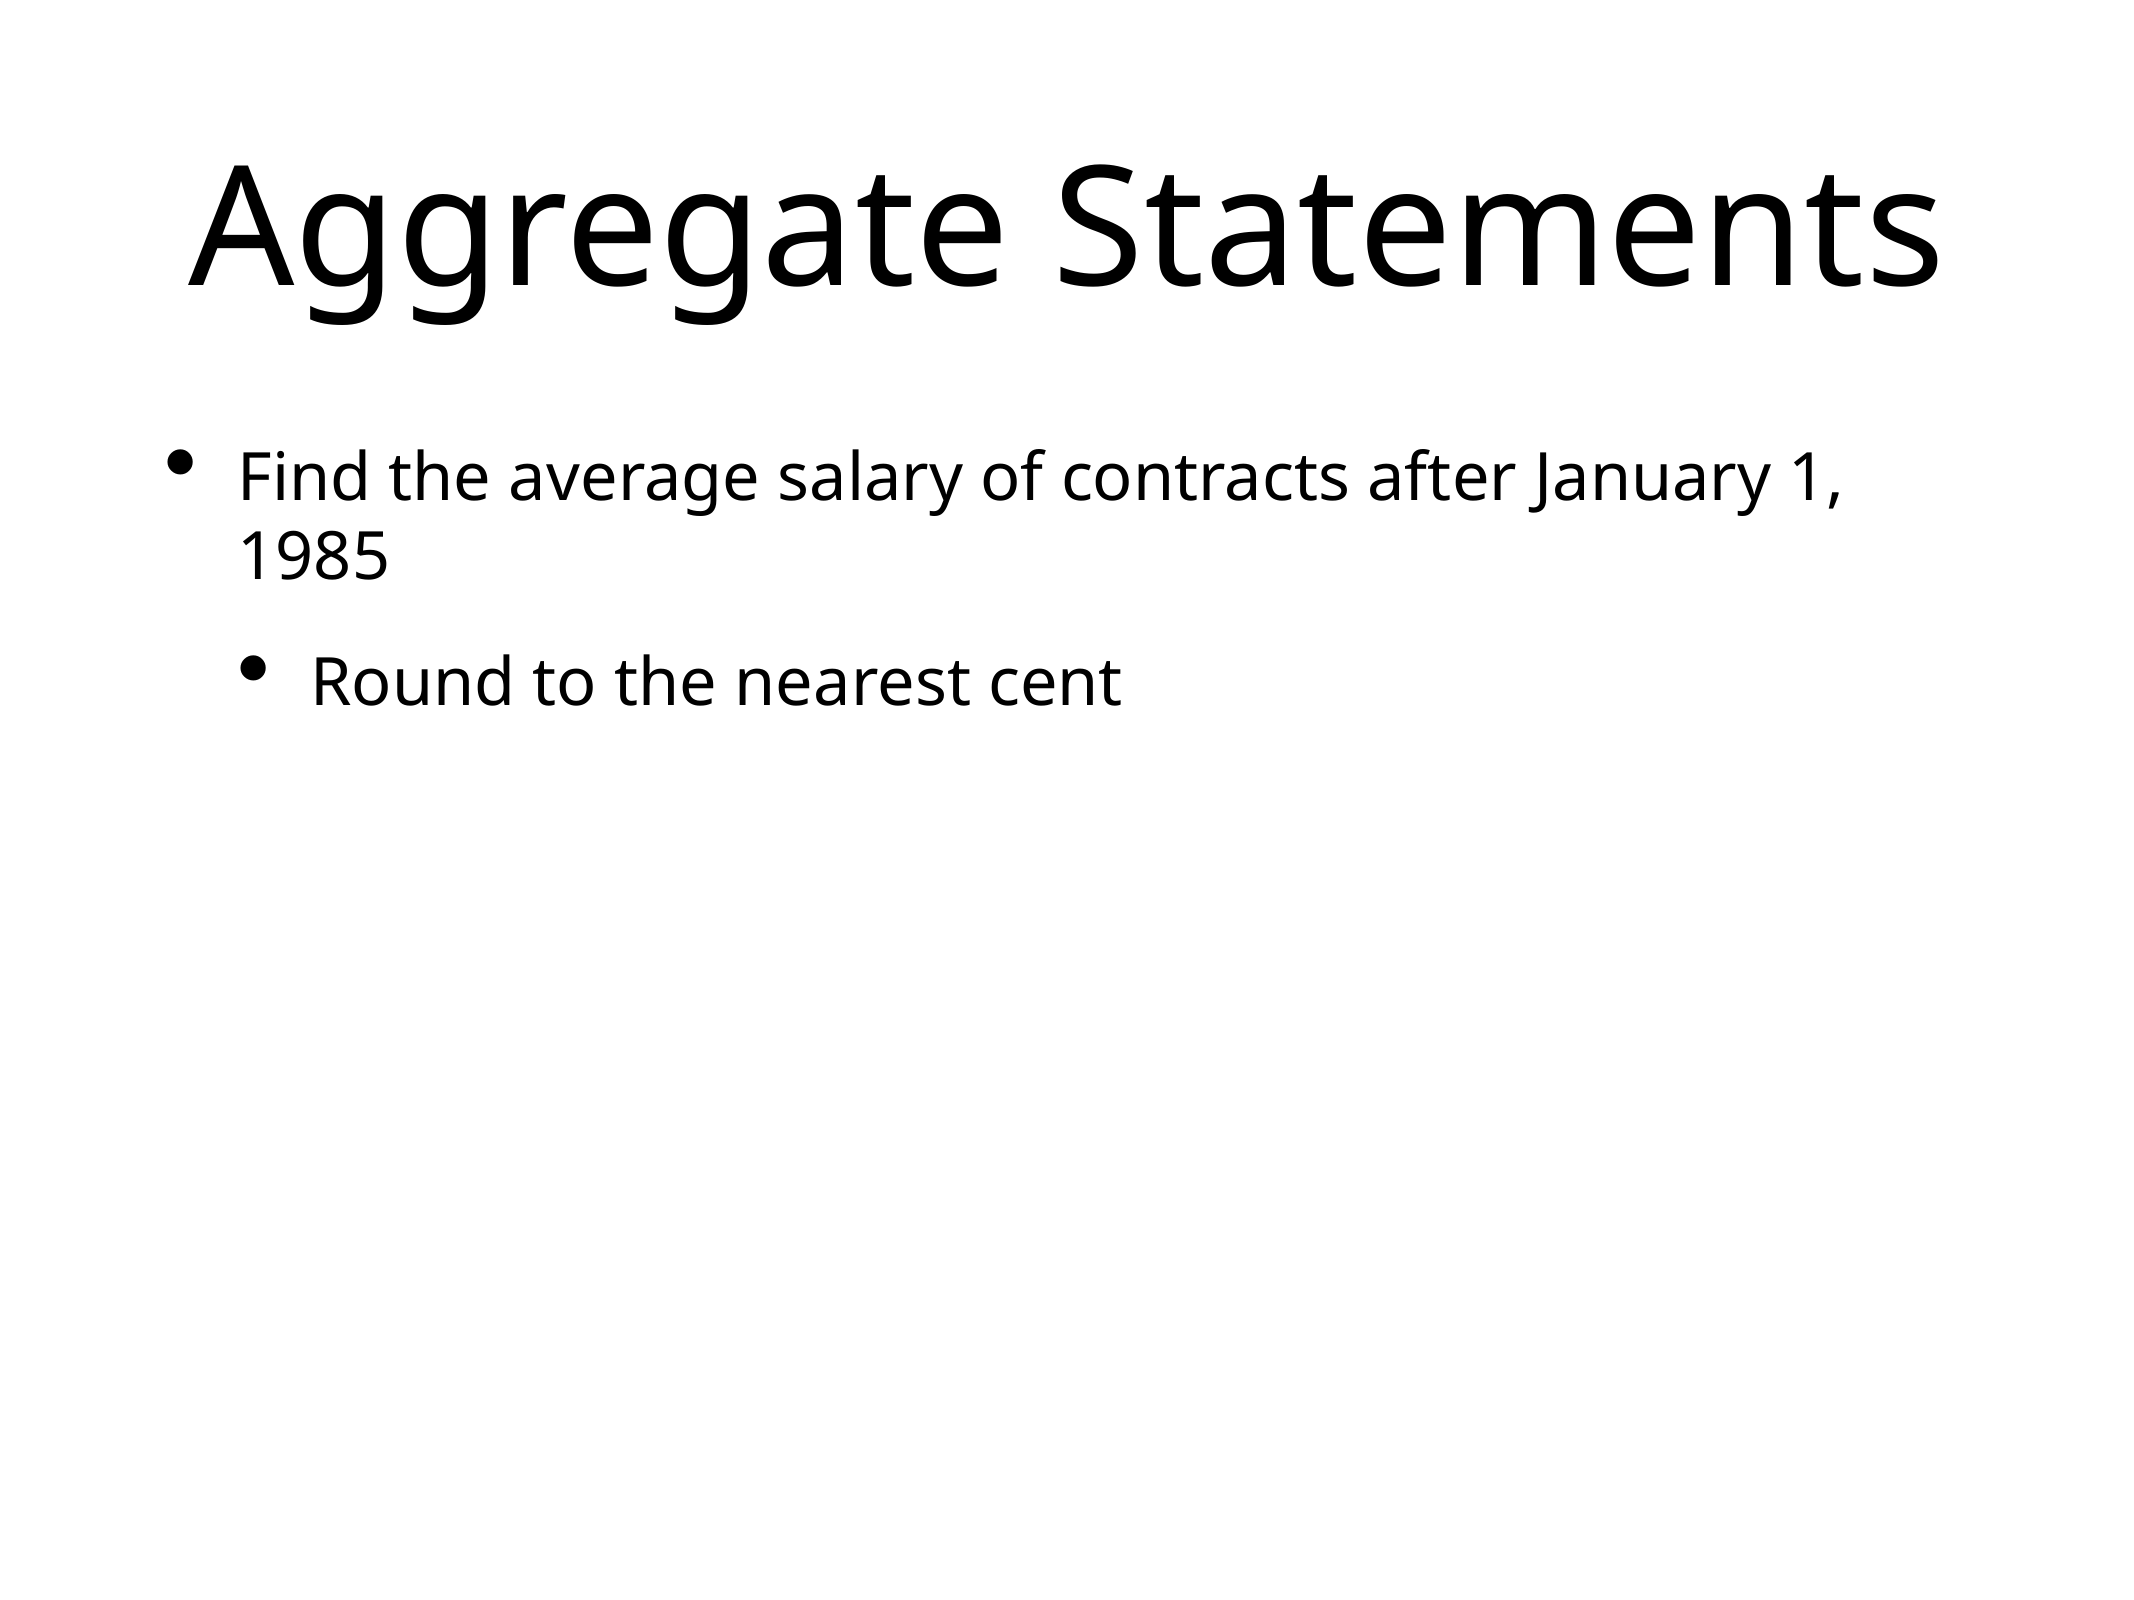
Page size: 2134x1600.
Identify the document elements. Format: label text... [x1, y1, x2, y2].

list Find the average salary of contracts after January 1, 1985 Round to the nearest cent [155, 424, 1978, 1457]
title Aggregate Statements [155, 41, 1978, 397]
